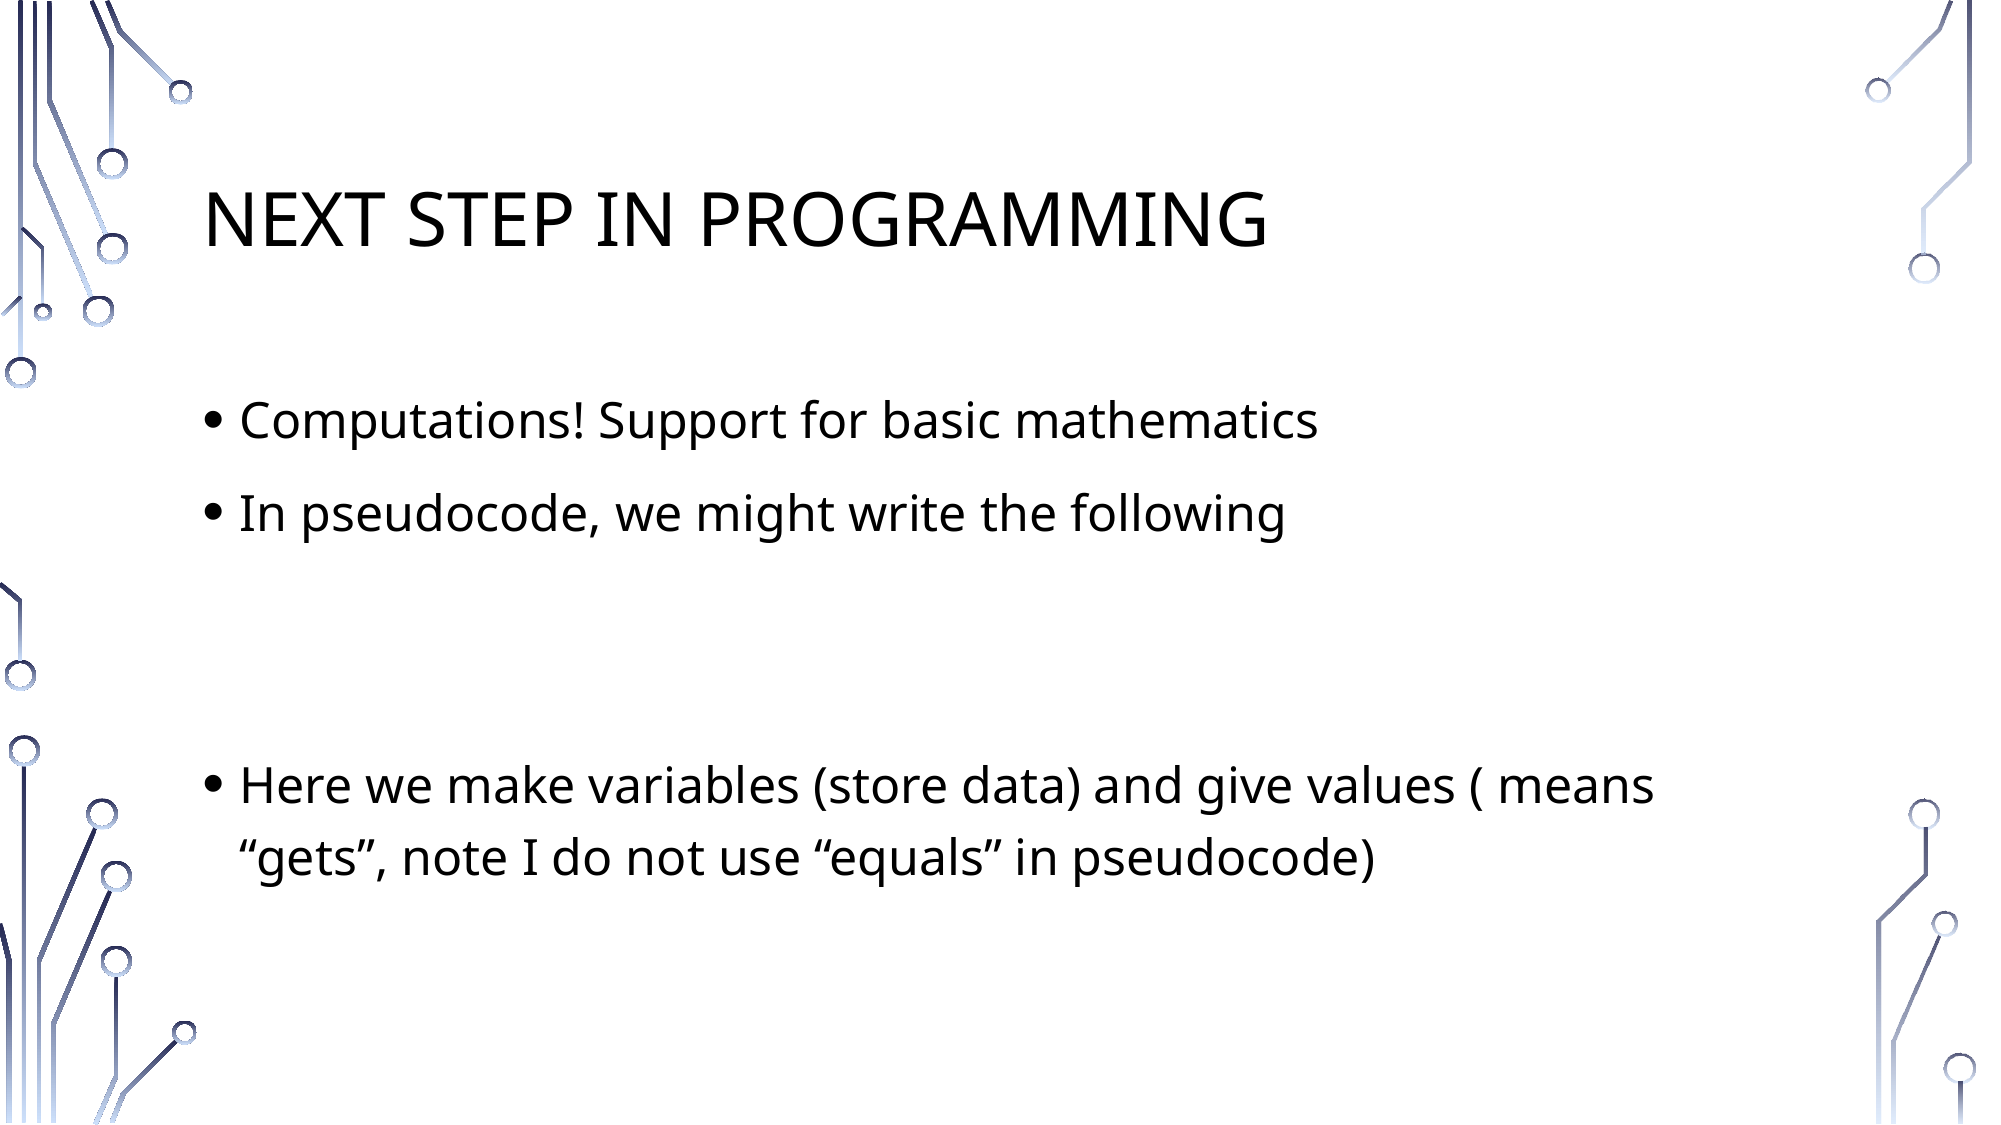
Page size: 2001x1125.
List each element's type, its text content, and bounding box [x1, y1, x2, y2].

title Next step in programming [187, 101, 1813, 344]
